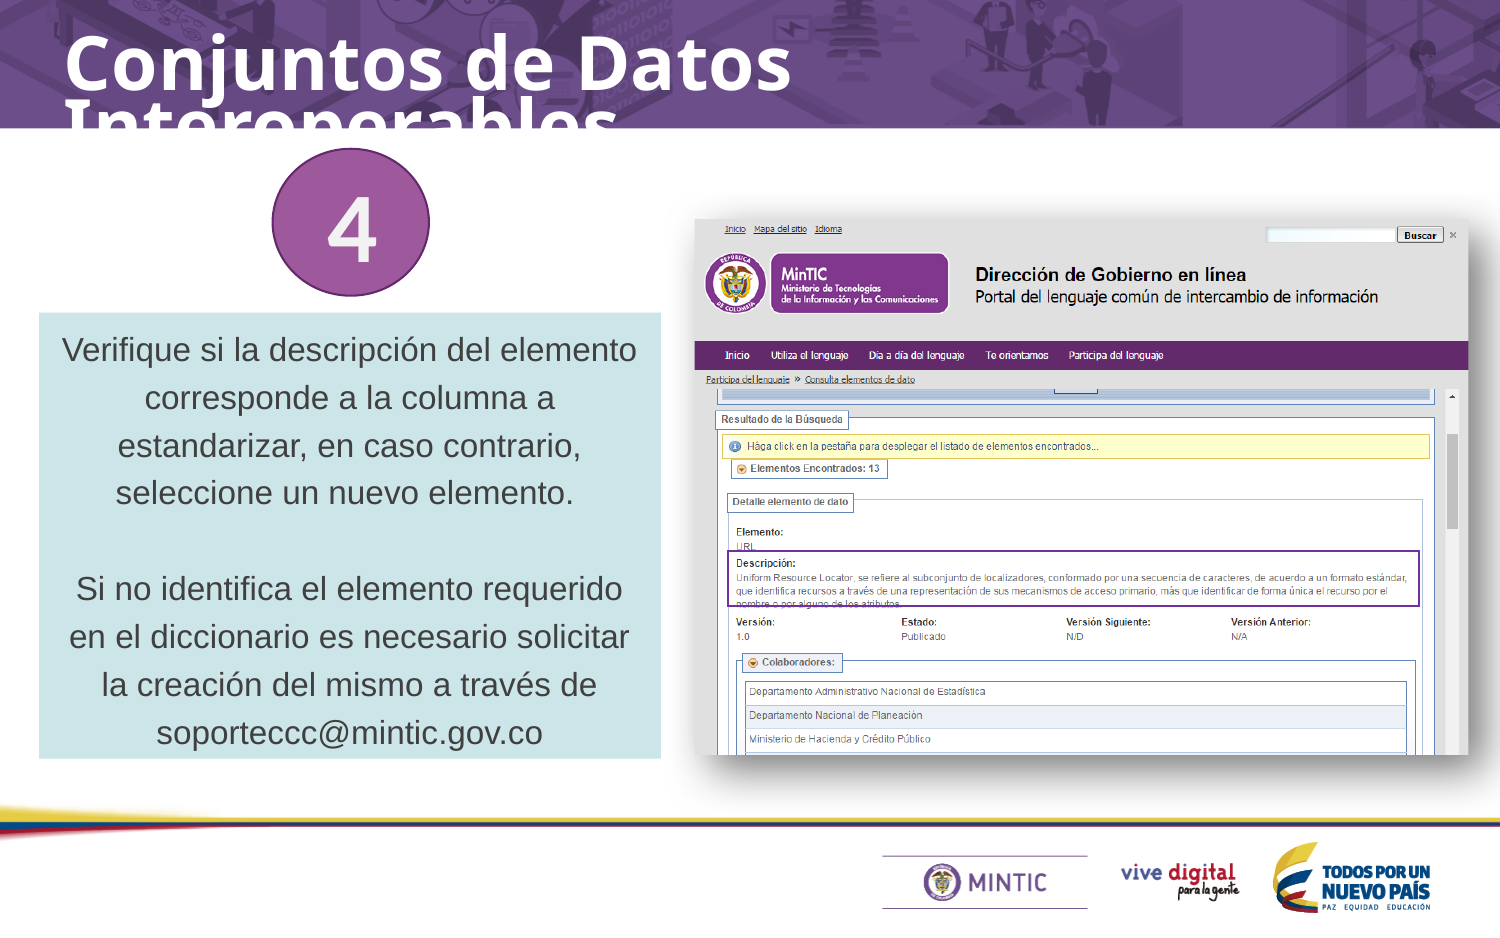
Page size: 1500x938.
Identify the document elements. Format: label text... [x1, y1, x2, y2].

picture [0, 0, 1500, 938]
text_box Conjuntos de Datos Interoperables [49, 32, 1348, 174]
text_box [317, 290, 384, 297]
text_box 4 [312, 154, 394, 290]
text_box [394, 159, 430, 285]
text_box [319, 147, 383, 154]
text_box [271, 157, 312, 288]
title Verifique si la descripción del elemento corresponde a la columna a estandarizar, en caso contrario, seleccione un nuevo elemento. Si no identifica el elemento requerido en el diccionario es necesario solicitar la creación del mismo a través de soporteccc@mintic.gov.co [39, 312, 661, 759]
